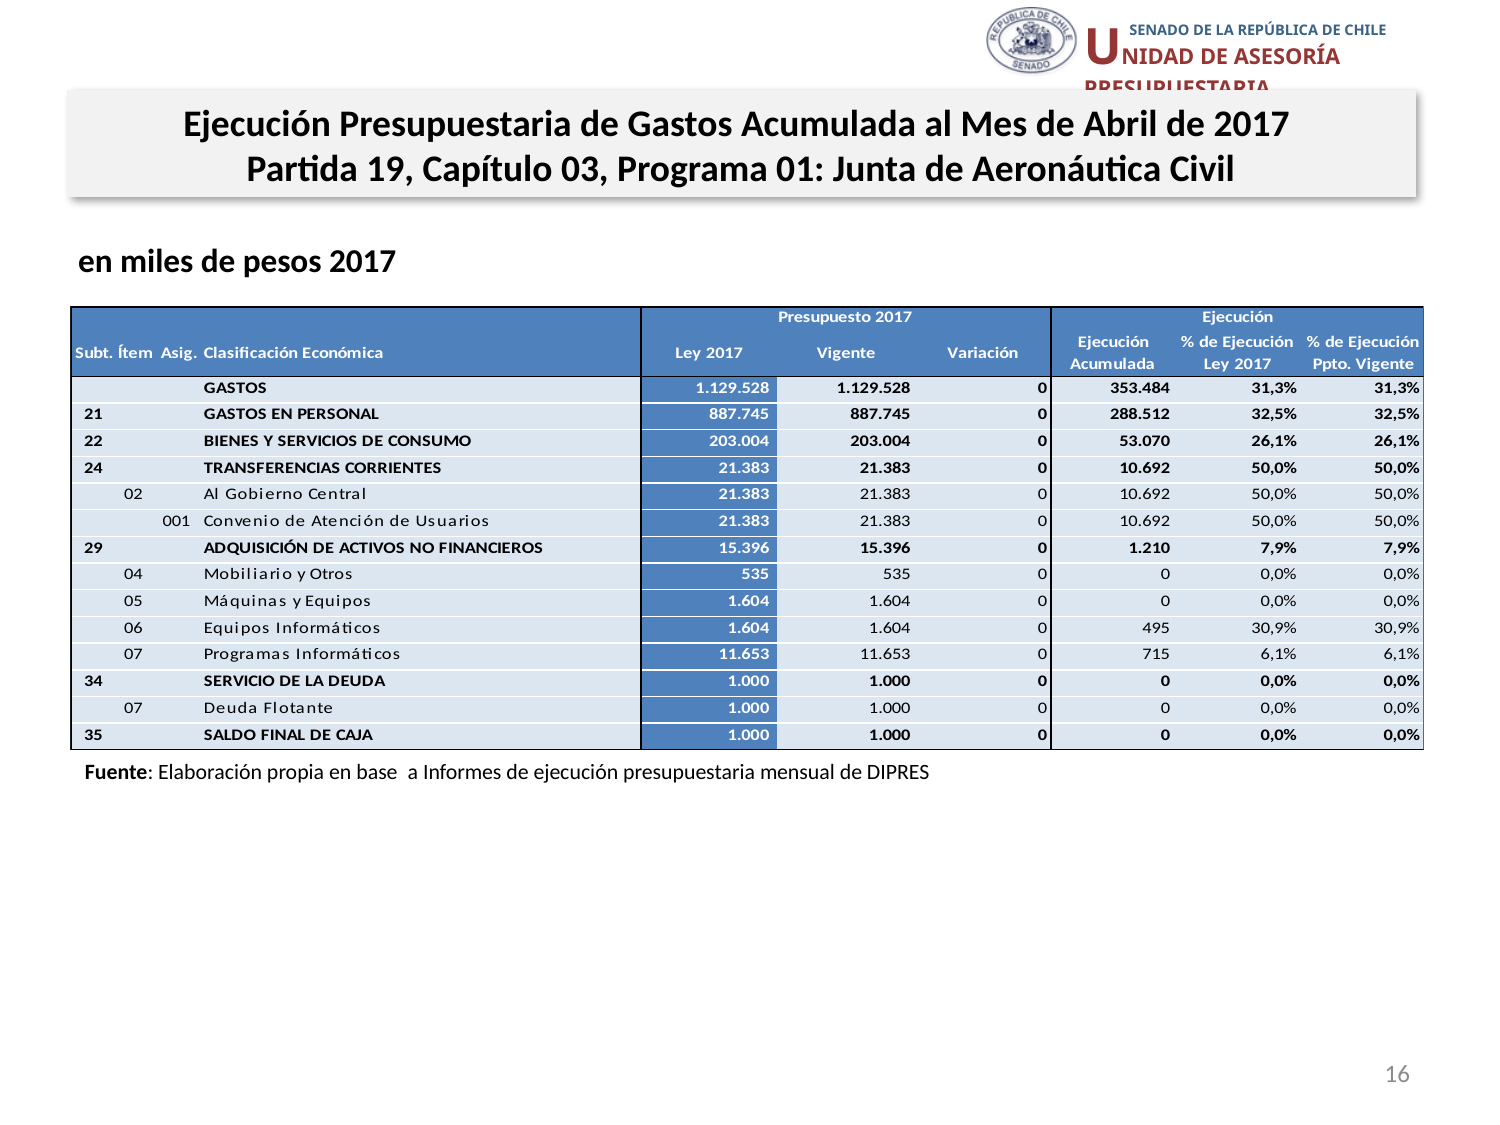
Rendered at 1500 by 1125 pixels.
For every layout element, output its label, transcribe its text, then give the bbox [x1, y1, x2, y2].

footer Fuente: Elaboración propia en base a Informes de ejecución presupuestaria mensual de DIPRES [70, 750, 1450, 811]
text_box Ejecución Presupuestaria de Gastos Acumulada al Mes de Abril de 2017 Partida 19, Capítulo 03, Programa 01: Junta de Aeronáutica Civil [67, 90, 1415, 197]
slide_number 16 [1074, 1042, 1425, 1103]
picture [70, 306, 1426, 751]
picture [986, 7, 1079, 76]
text_box en miles de pesos 2017 [63, 231, 1414, 307]
